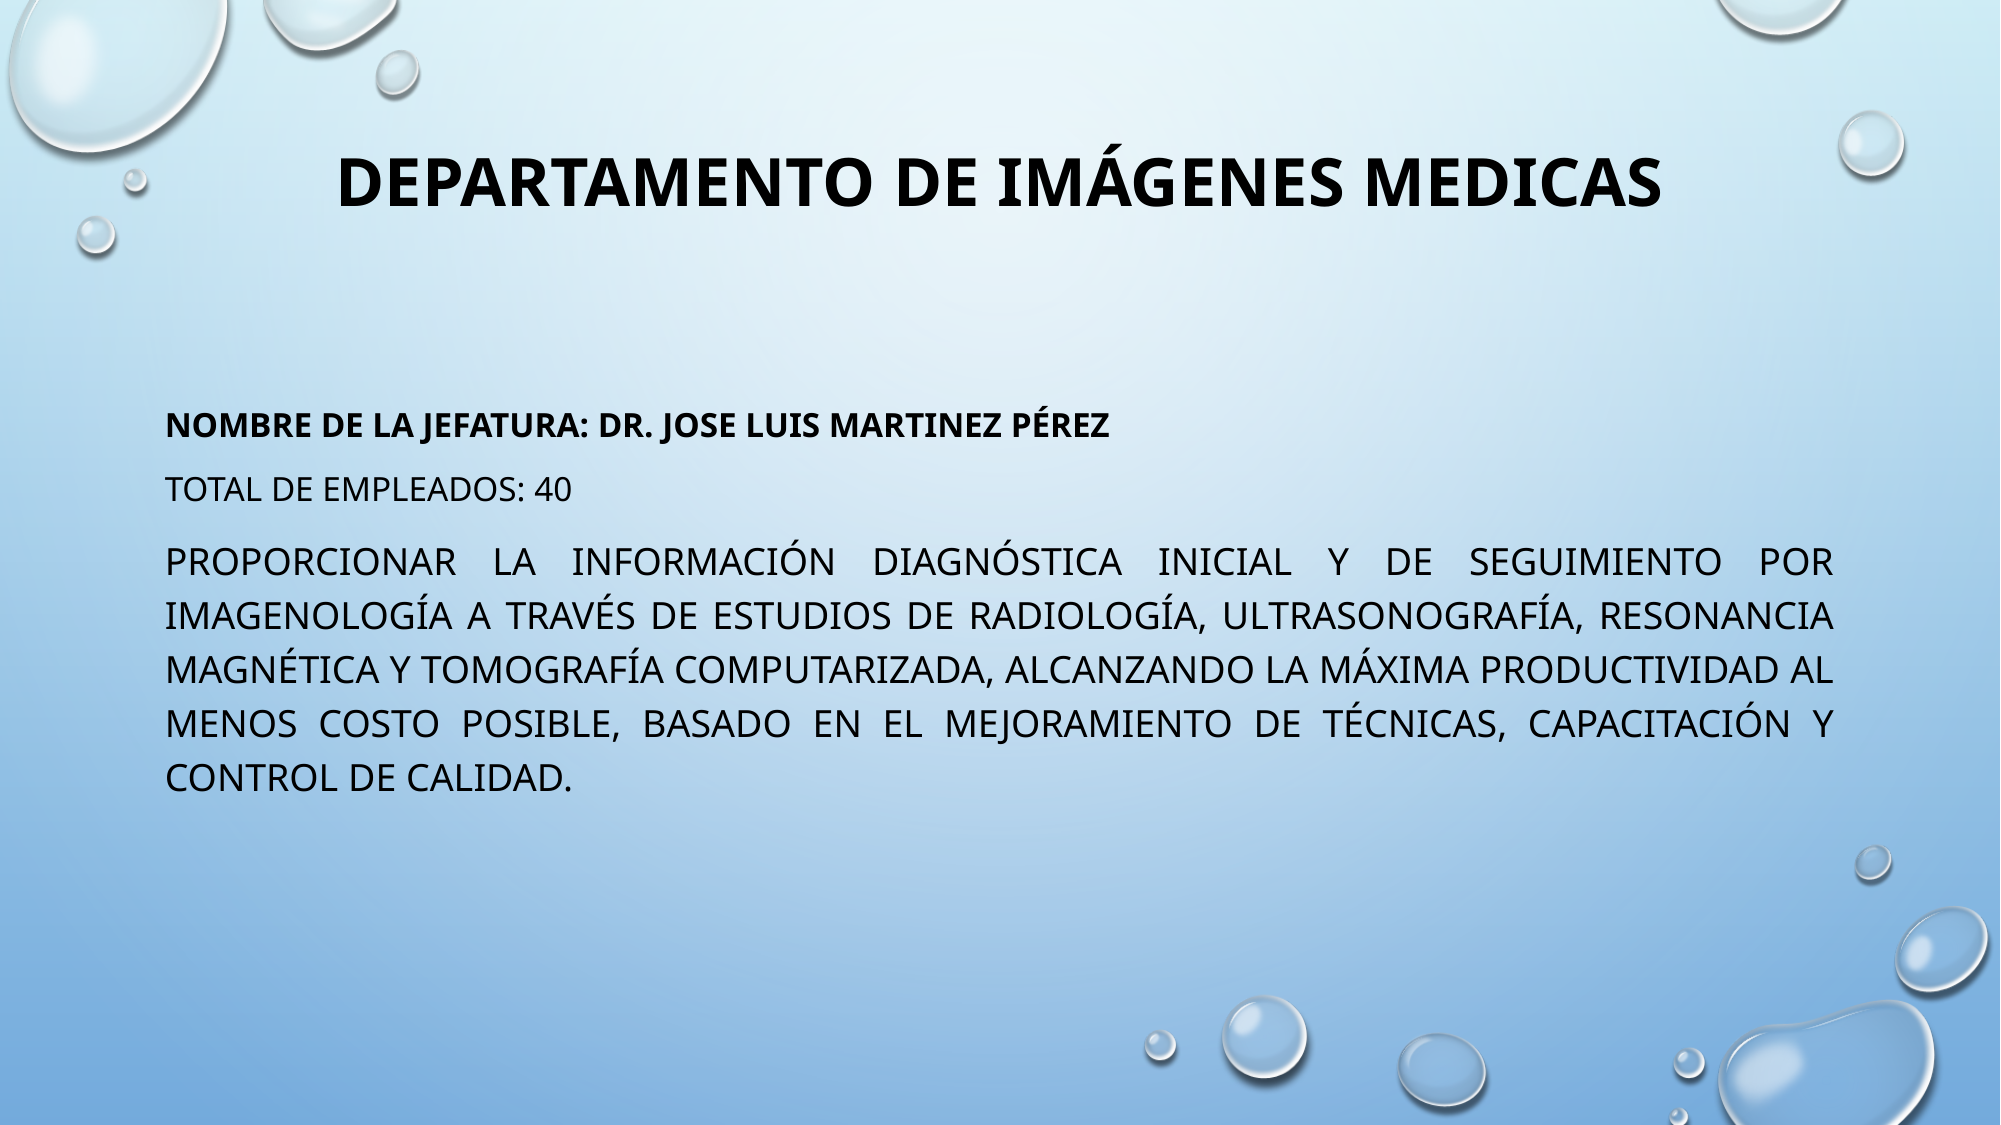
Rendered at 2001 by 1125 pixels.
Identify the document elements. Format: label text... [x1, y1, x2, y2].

title DEPARTAMENTO DE IMÁGENES MEDICAS [149, 99, 1851, 244]
list Nombre de la Jefatura: Dr. Jose Luis Martinez Pérez Total de Empleados: 40 Proporcionar la información diagnóstica inicial y de seguimiento por imagenología a través de estudios de radiología, ultrasonografía, resonancia magnética y tomografía computarizada, alcanzando la máxima productividad al menos costo posible, basado en el mejoramiento de técnicas, capacitación y control de calidad. [149, 244, 1851, 956]
picture [0, 0, 2000, 1125]
